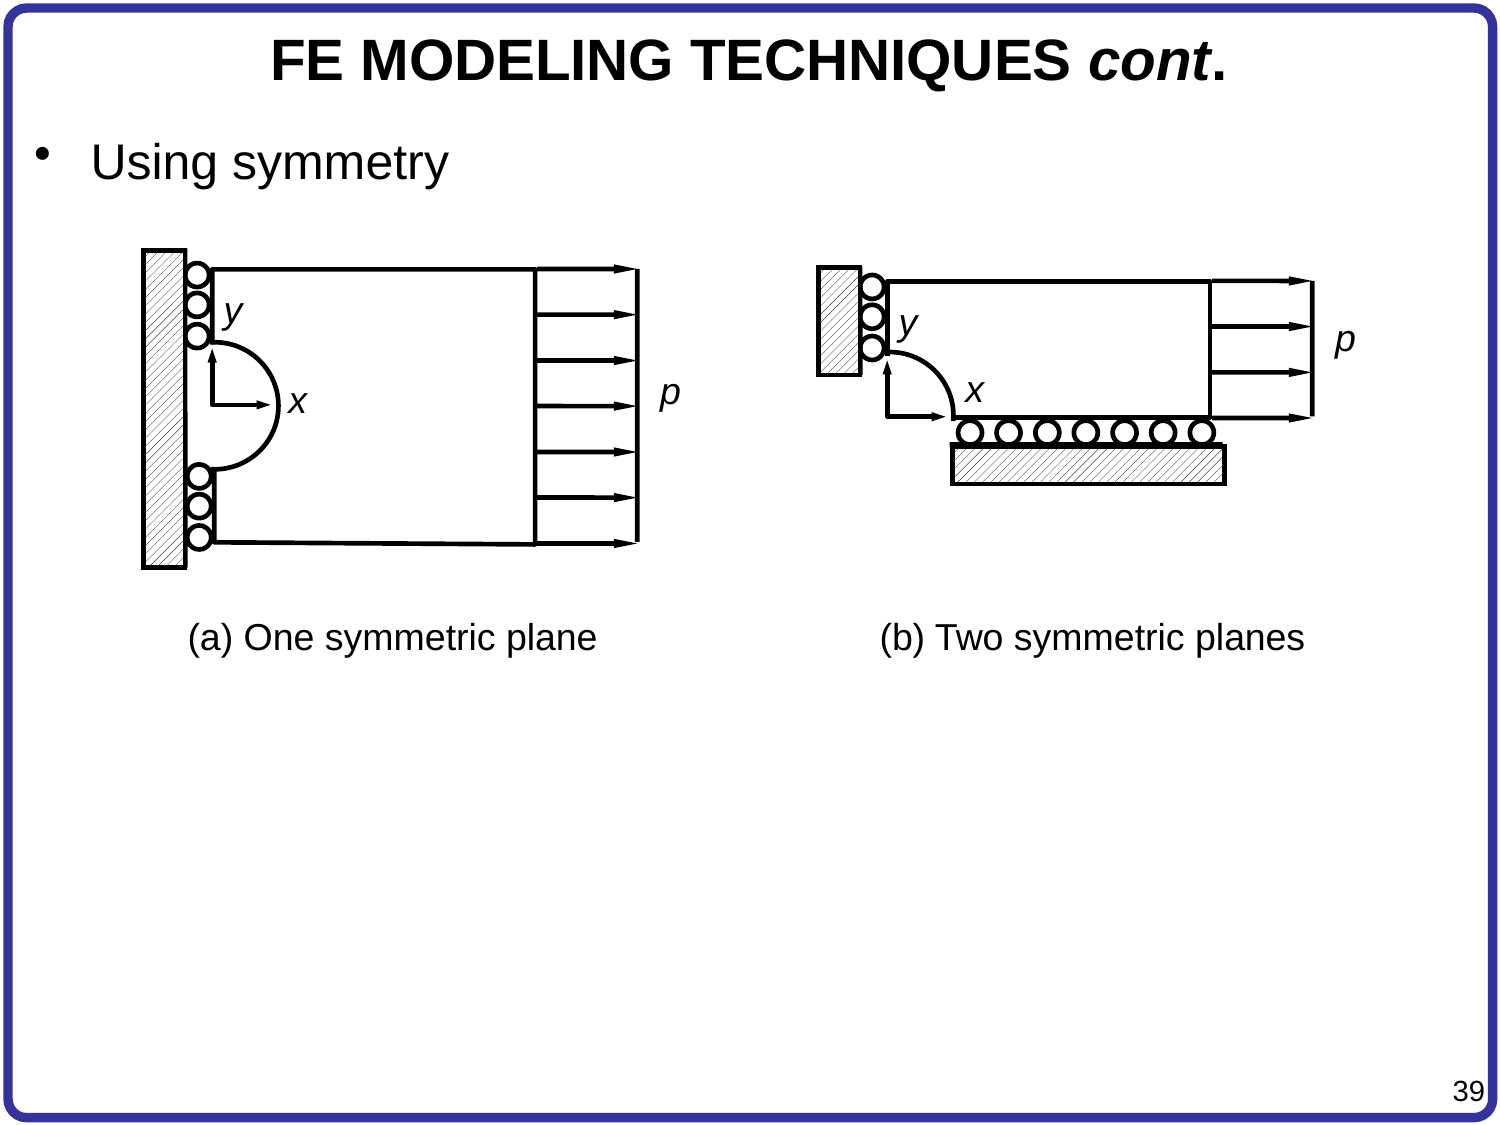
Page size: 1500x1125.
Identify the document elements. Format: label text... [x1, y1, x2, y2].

list Using symmetry [18, 121, 1481, 206]
title FE MODELING TECHNIQUES cont. [6, 7, 1492, 106]
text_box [141, 248, 1384, 680]
